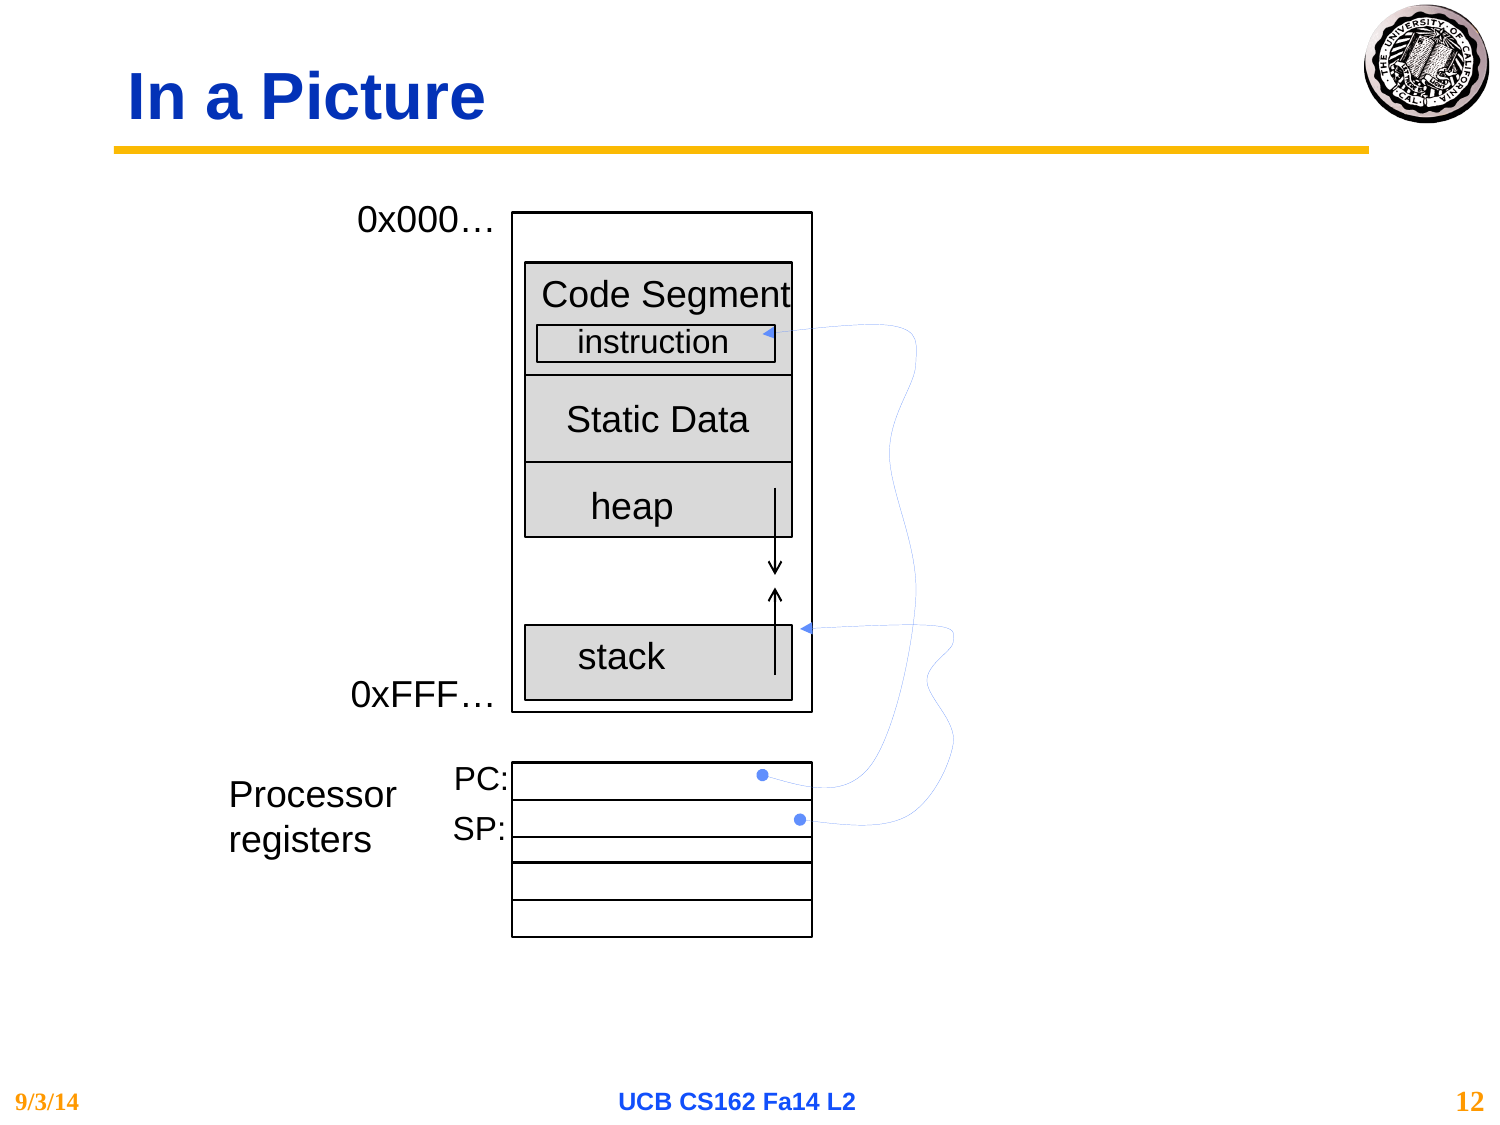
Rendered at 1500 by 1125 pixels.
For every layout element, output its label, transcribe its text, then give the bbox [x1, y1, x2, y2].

text_box [537, 324, 562, 363]
text_box [512, 212, 813, 713]
text_box Code Segment [526, 262, 806, 323]
title In a Picture [112, 37, 1375, 159]
text_box [524, 262, 762, 374]
text_box SP: [437, 799, 522, 855]
text_box Processor registers [213, 762, 412, 868]
text_box [524, 462, 762, 538]
text_box [524, 374, 762, 462]
text_box heap [575, 474, 689, 535]
text_box [524, 624, 762, 700]
text_box [512, 862, 813, 900]
text_box [512, 900, 813, 938]
text_box Static Data [551, 387, 762, 448]
text_box PC: [439, 749, 525, 805]
text_box 0x000… [342, 187, 512, 248]
slide_number 12 [1412, 1074, 1500, 1125]
text_box [763, 323, 793, 332]
text_box [763, 324, 775, 363]
text_box [525, 762, 800, 800]
text_box [512, 838, 813, 862]
text_box [522, 800, 813, 838]
text_box stack [563, 624, 681, 685]
text_box 0xFFF… [335, 662, 512, 723]
text_box instruction [562, 312, 763, 368]
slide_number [0, 1074, 251, 1125]
picture [1350, 0, 1500, 127]
footer UCB CS162 Fa14 L2 [499, 1074, 976, 1125]
text_box [756, 324, 917, 786]
text_box [793, 622, 954, 826]
